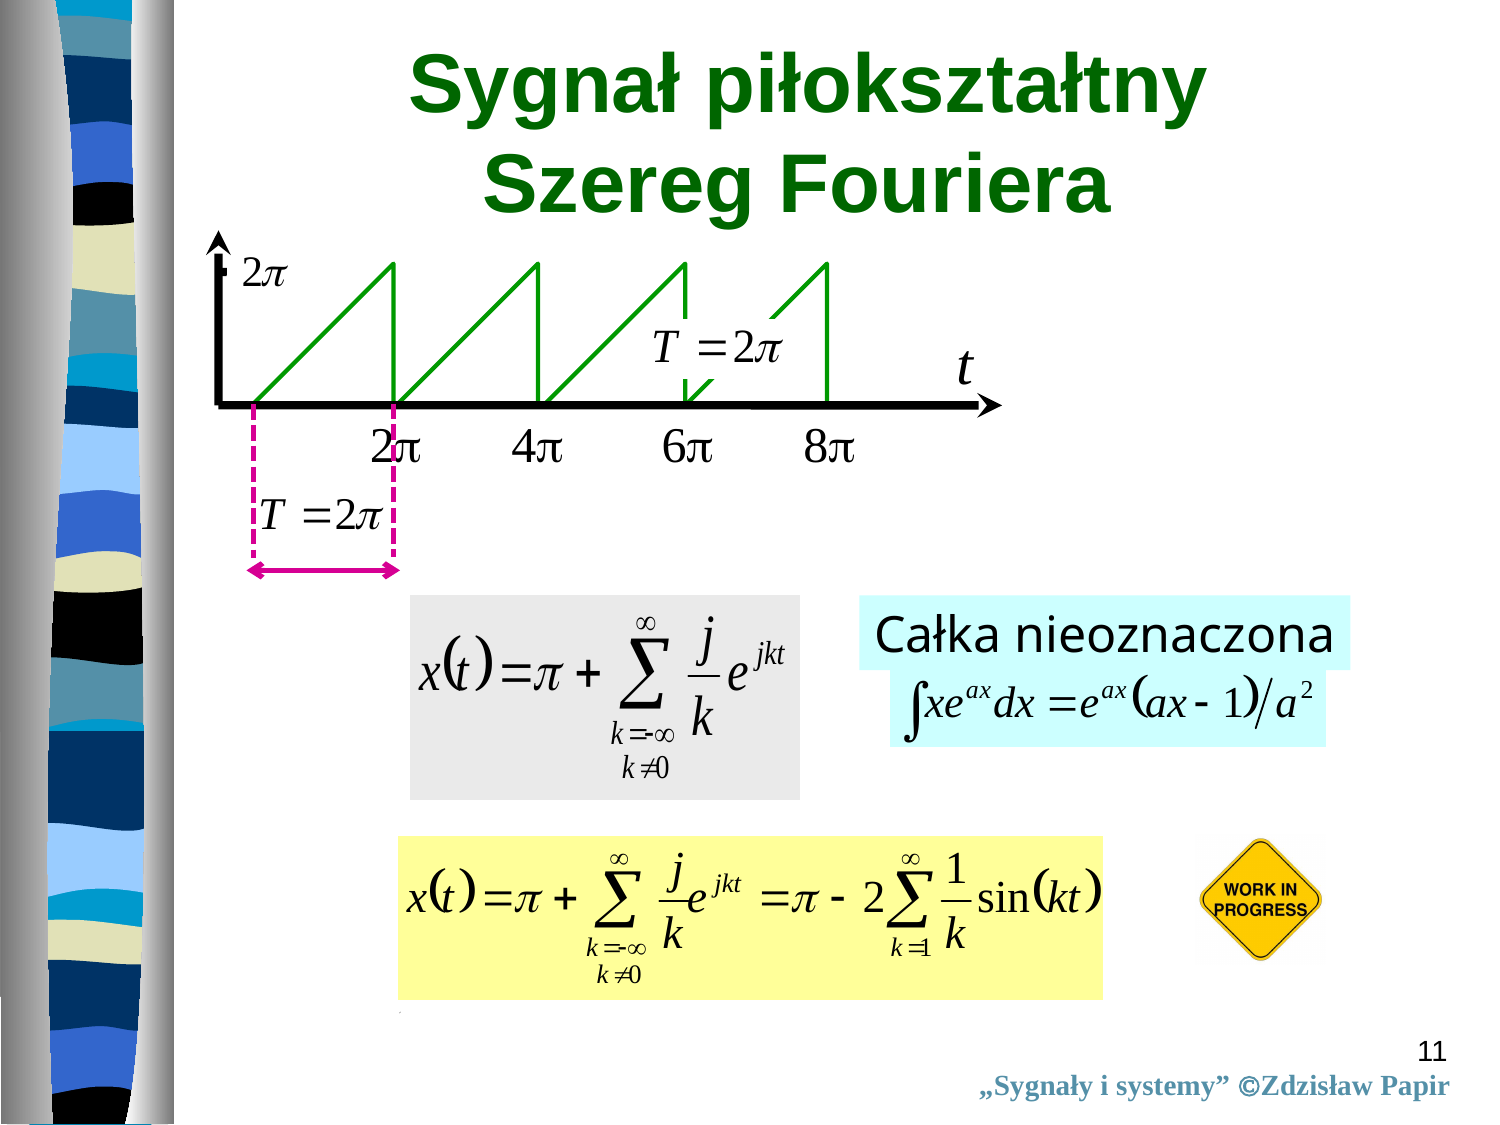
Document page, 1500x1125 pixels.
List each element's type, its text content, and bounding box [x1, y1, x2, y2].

text_box Sygnał piłokształtny Szereg Fouriera [171, 54, 1447, 205]
picture [1195, 834, 1326, 965]
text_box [397, 836, 1104, 1001]
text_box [409, 594, 801, 801]
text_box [861, 595, 1349, 748]
text_box „Sygnały i systemy” Zdzisław Papir [963, 1059, 1466, 1110]
slide_number 11 [1149, 1024, 1463, 1101]
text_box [218, 229, 1003, 456]
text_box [253, 487, 394, 542]
